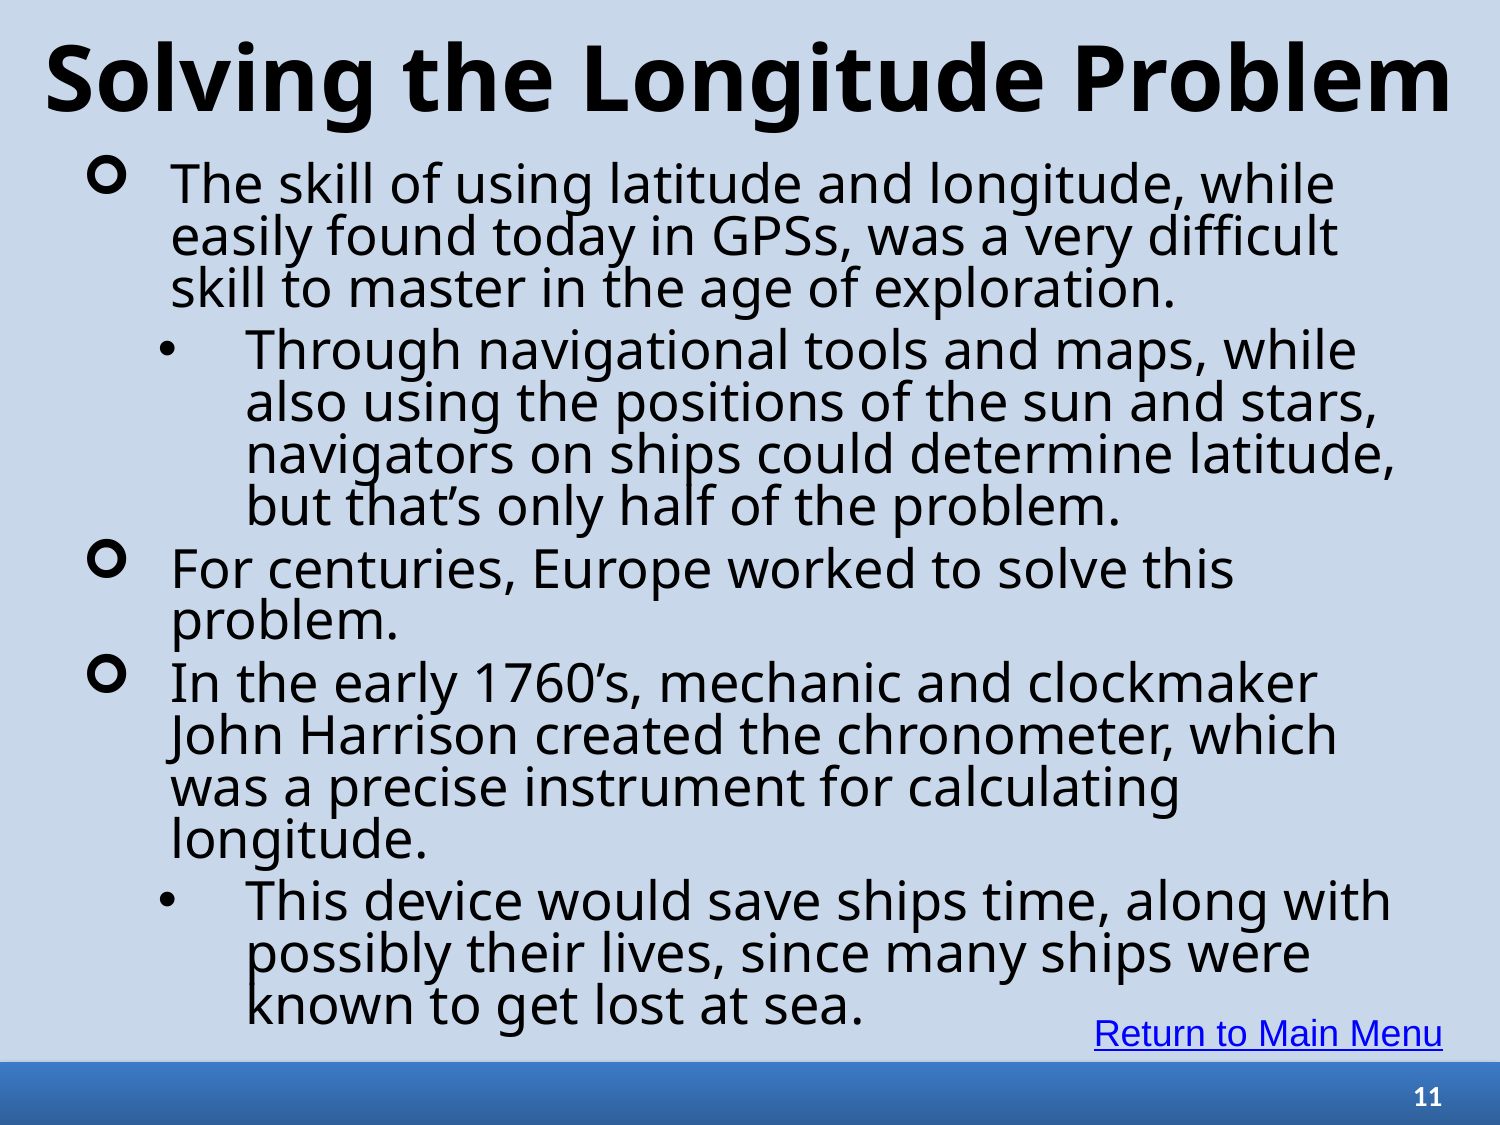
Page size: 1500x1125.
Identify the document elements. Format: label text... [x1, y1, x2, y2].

slide_number 11 [1398, 1070, 1451, 1120]
text_box Return to Main Menu [1086, 1001, 1485, 1062]
list The skill of using latitude and longitude, while easily found today in GPSs, was a very difficult skill to master in the age of exploration. Through navigational tools and maps, while also using the positions of the sun and stars, navigators on ships could determine latitude, but that’s only half of the problem. For centuries, Europe worked to solve this problem. In the early 1760’s, mechanic and clockmaker John Harrison created the chronometer, which was a precise instrument for calculating longitude. This device would save ships time, along with possibly their lives, since many ships were known to get lost at sea. [74, 153, 1426, 1072]
title Solving the Longitude Problem [0, 8, 1500, 142]
